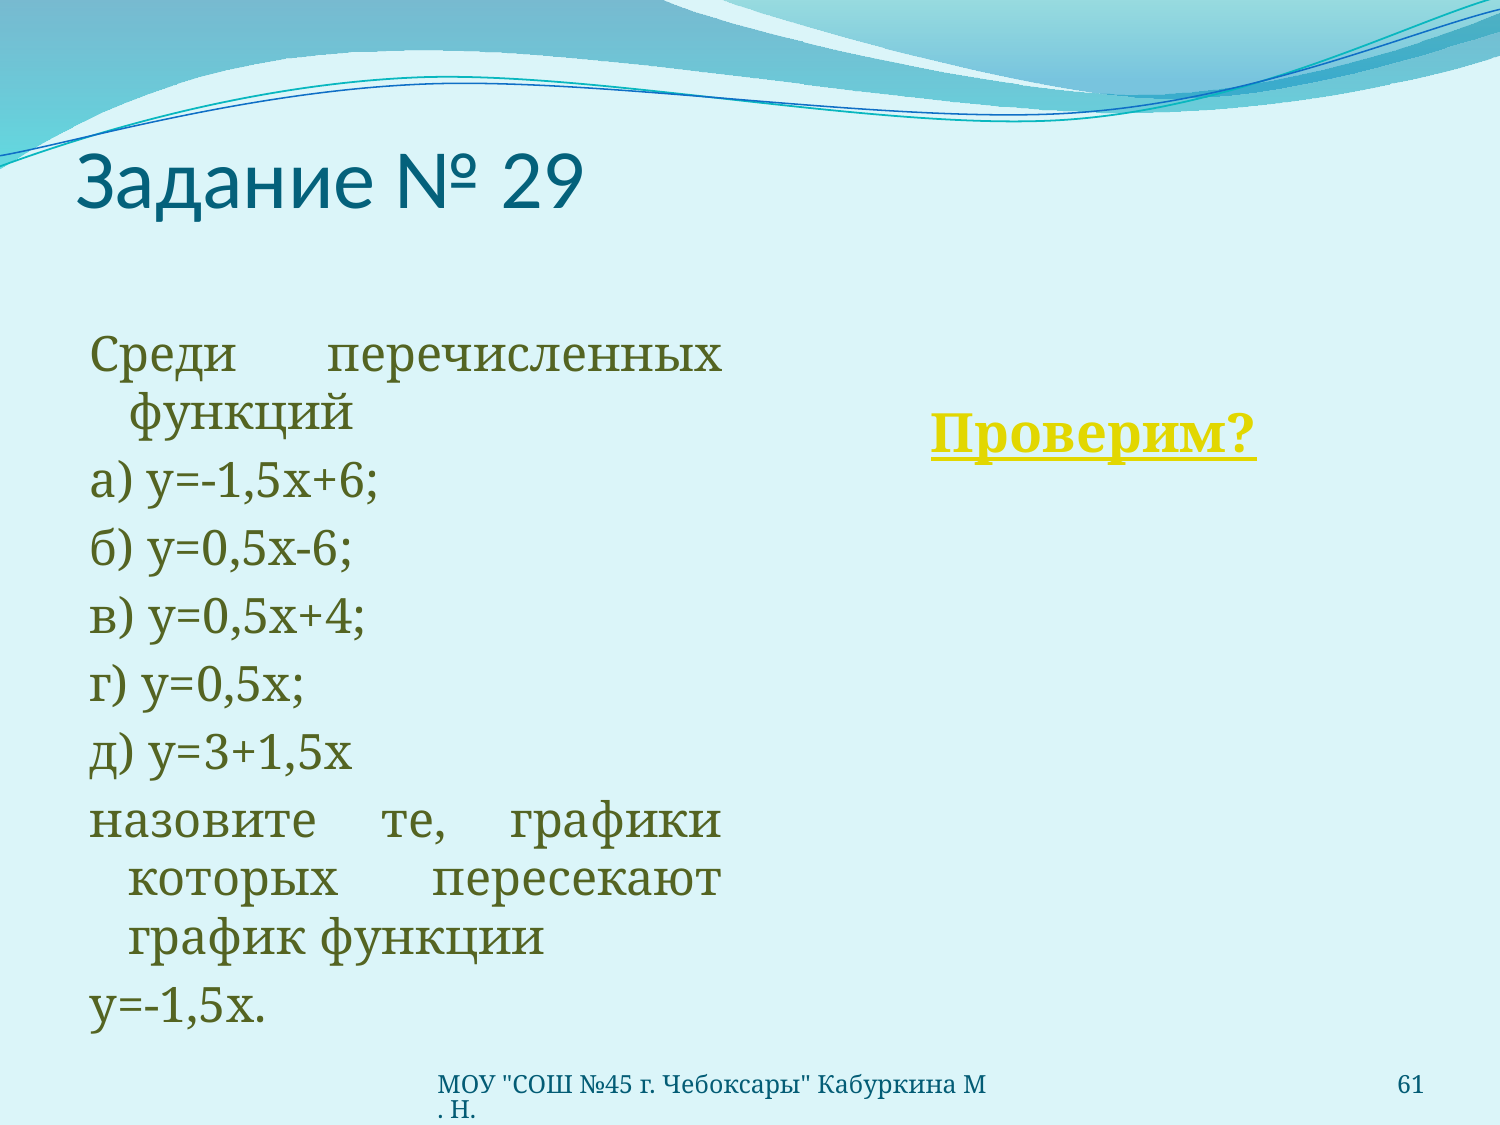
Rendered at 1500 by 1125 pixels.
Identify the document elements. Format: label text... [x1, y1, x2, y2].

title Задание № 29 [75, 115, 1425, 225]
list Проверим? [762, 314, 1425, 1043]
slide_number 61 [1299, 1042, 1425, 1103]
footer МОУ "СОШ №45 г. Чебоксары" Кабуркина М. Н. [437, 1042, 988, 1103]
list Среди перечисленных функций а) у=-1,5х+6; б) у=0,5х-6; в) у=0,5х+4; г) у=0,5х; д) у=3+1,5х назовите те, графики которых пересекают график функции у=-1,5х. [75, 314, 738, 1043]
